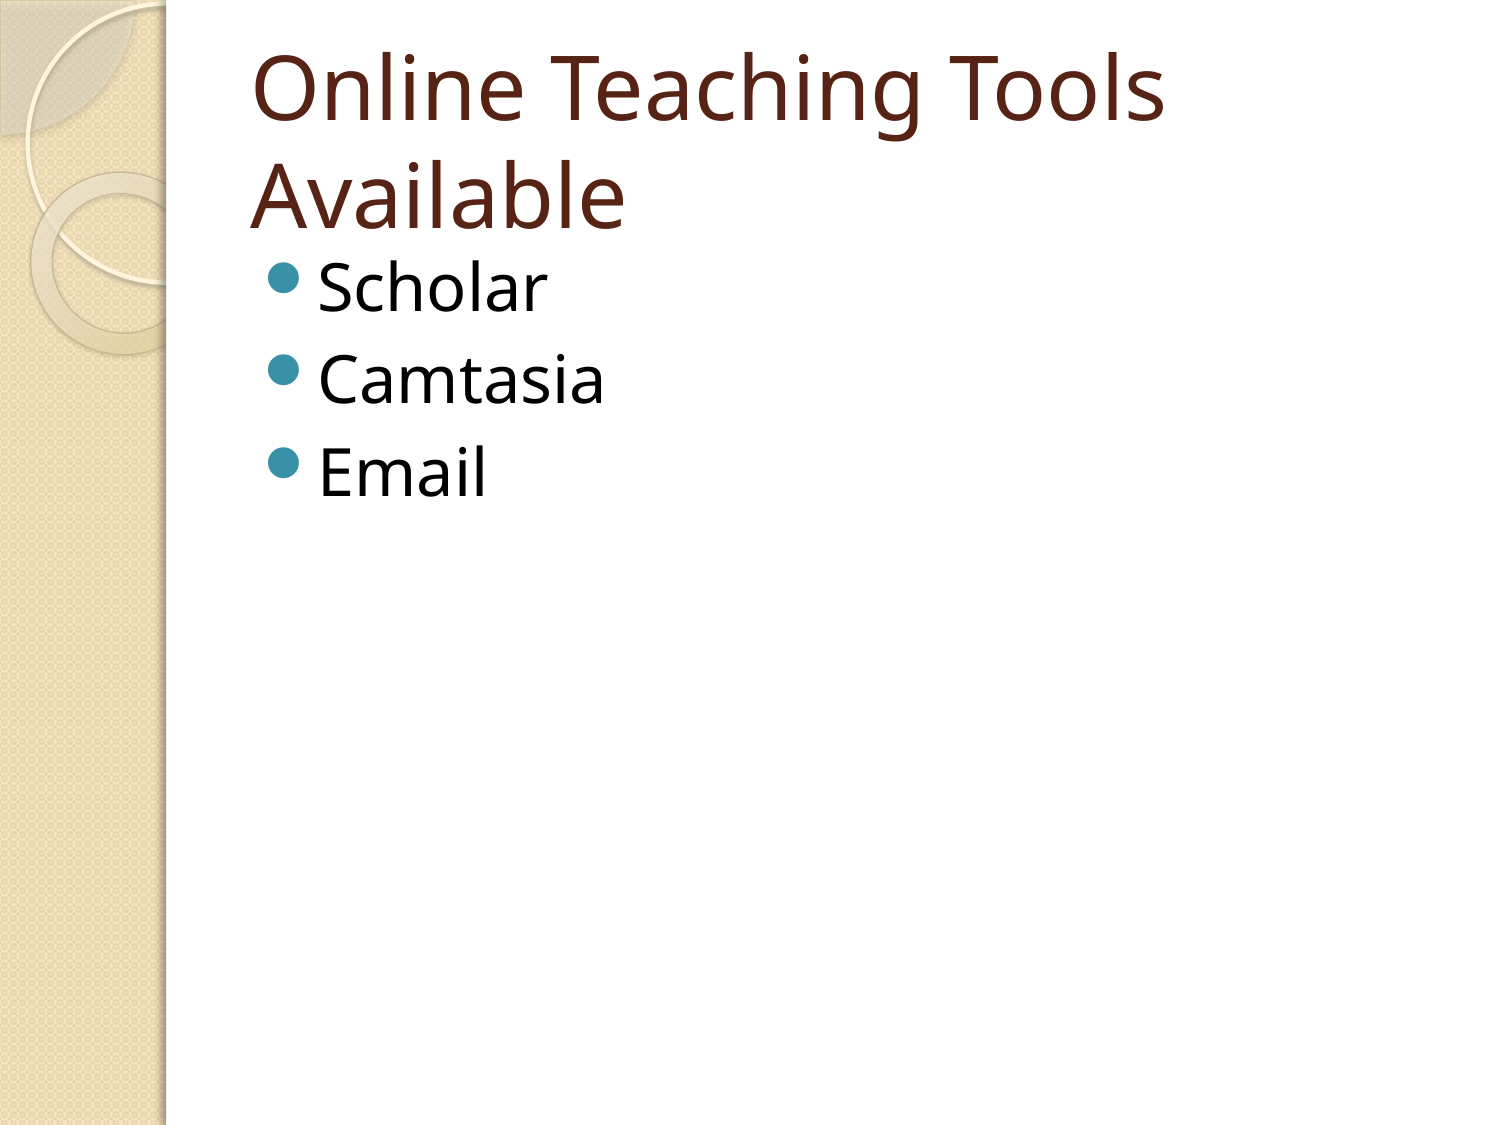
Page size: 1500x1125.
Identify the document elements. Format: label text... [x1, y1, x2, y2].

title Online Teaching Tools Available [235, 45, 1466, 233]
list Scholar Camtasia Email [235, 237, 1466, 1025]
